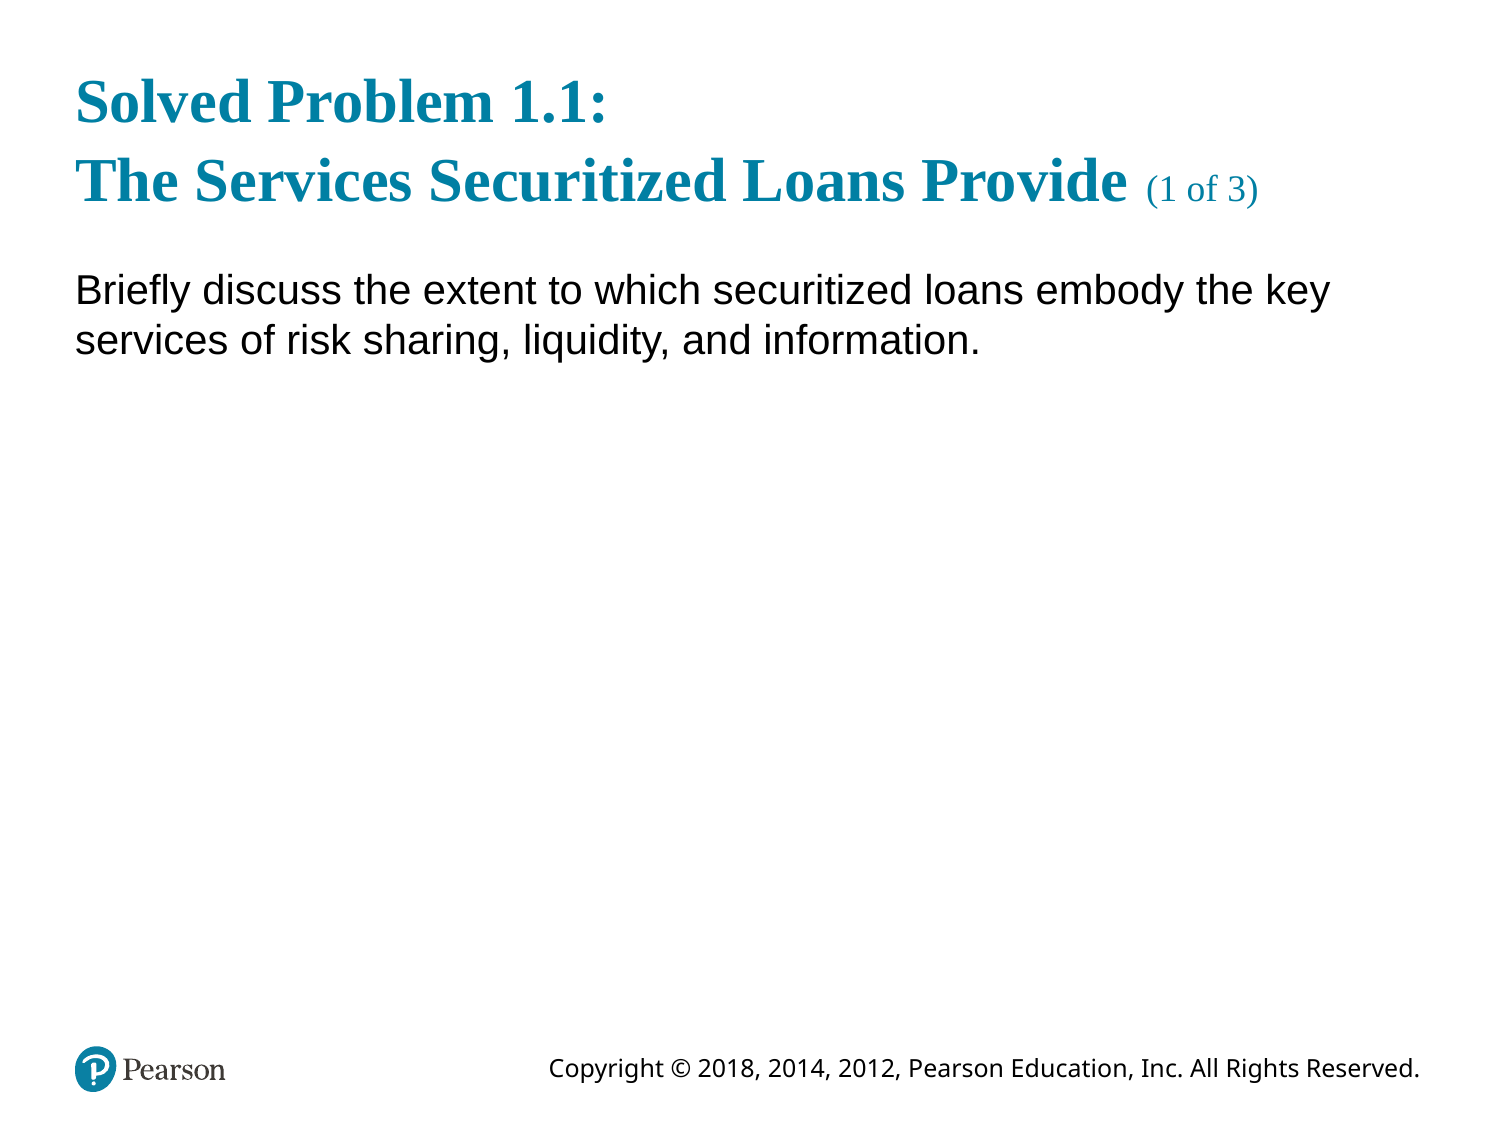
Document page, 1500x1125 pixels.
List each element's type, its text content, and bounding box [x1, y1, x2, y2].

list Briefly discuss the extent to which securitized loans embody the key services of risk sharing, liquidity, and information. [75, 262, 1425, 1005]
title Solved Problem 1.1: The Services Securitized Loans Provide (1 of 3) [75, 35, 1425, 216]
